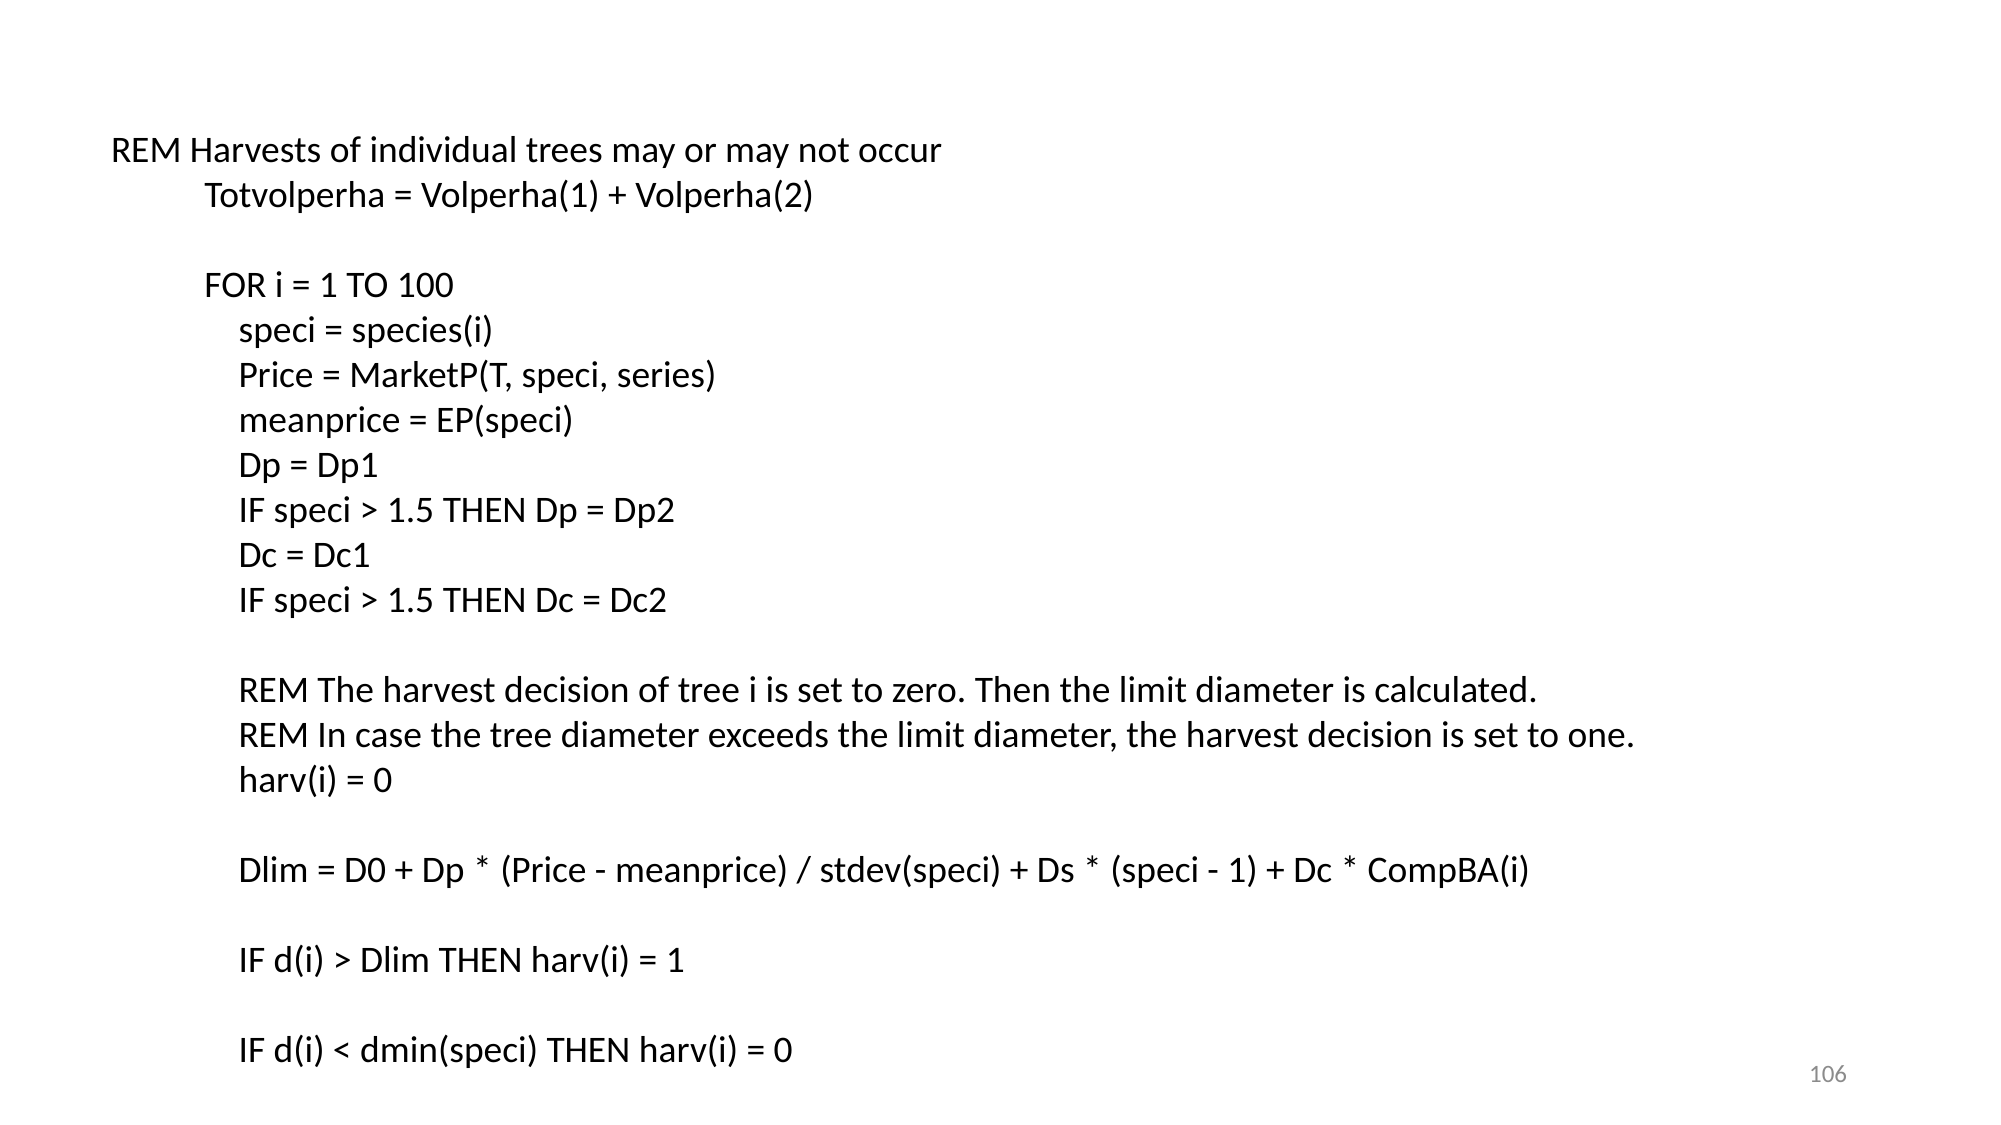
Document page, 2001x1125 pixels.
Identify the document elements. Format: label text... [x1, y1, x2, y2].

slide_number 106 [1412, 1042, 1863, 1103]
text_box REM Harvests of individual trees may or may not occur Totvolperha = Volperha(1) + Volperha(2) FOR i = 1 TO 100 speci = species(i) Price = MarketP(T, speci, series) meanprice = EP(speci) Dp = Dp1 IF speci > 1.5 THEN Dp = Dp2 Dc = Dc1 IF speci > 1.5 THEN Dc = Dc2 REM The harvest decision of tree i is set to zero. Then the limit diameter is calculated. REM In case the tree diameter exceeds the limit diameter, the harvest decision is set to one. harv(i) = 0 Dlim = D0 + Dp * (Price - meanprice) / stdev(speci) + Ds * (speci - 1) + Dc * CompBA(i) IF d(i) > Dlim THEN harv(i) = 1 IF d(i) < dmin(speci) THEN harv(i) = 0 [87, 117, 2000, 1077]
